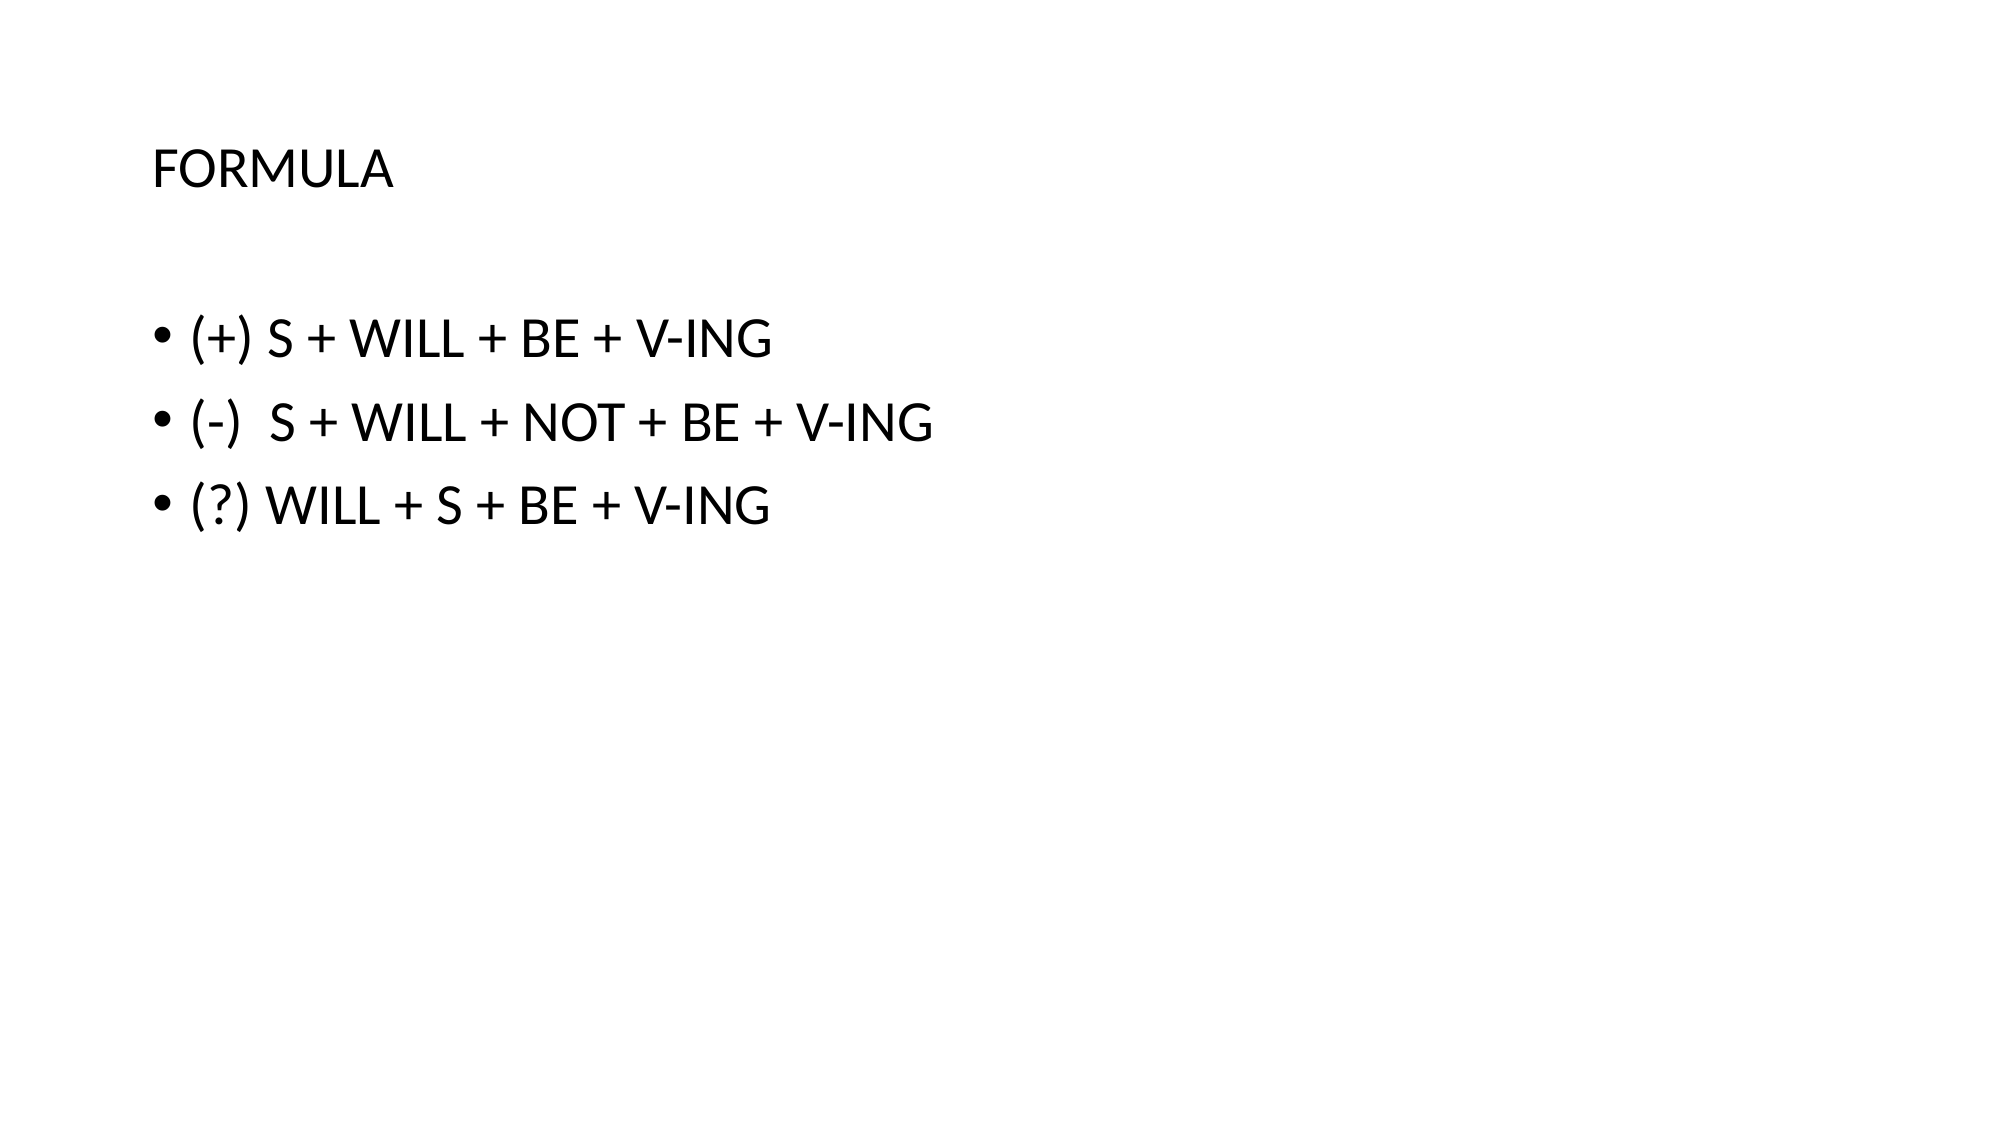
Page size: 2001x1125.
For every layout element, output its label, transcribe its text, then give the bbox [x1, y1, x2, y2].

title FORMULA [137, 59, 1863, 278]
list (+) S + WILL + BE + V-ING (-) S + WILL + NOT + BE + V-ING (?) WILL + S + BE + V-ING [137, 299, 1863, 1014]
